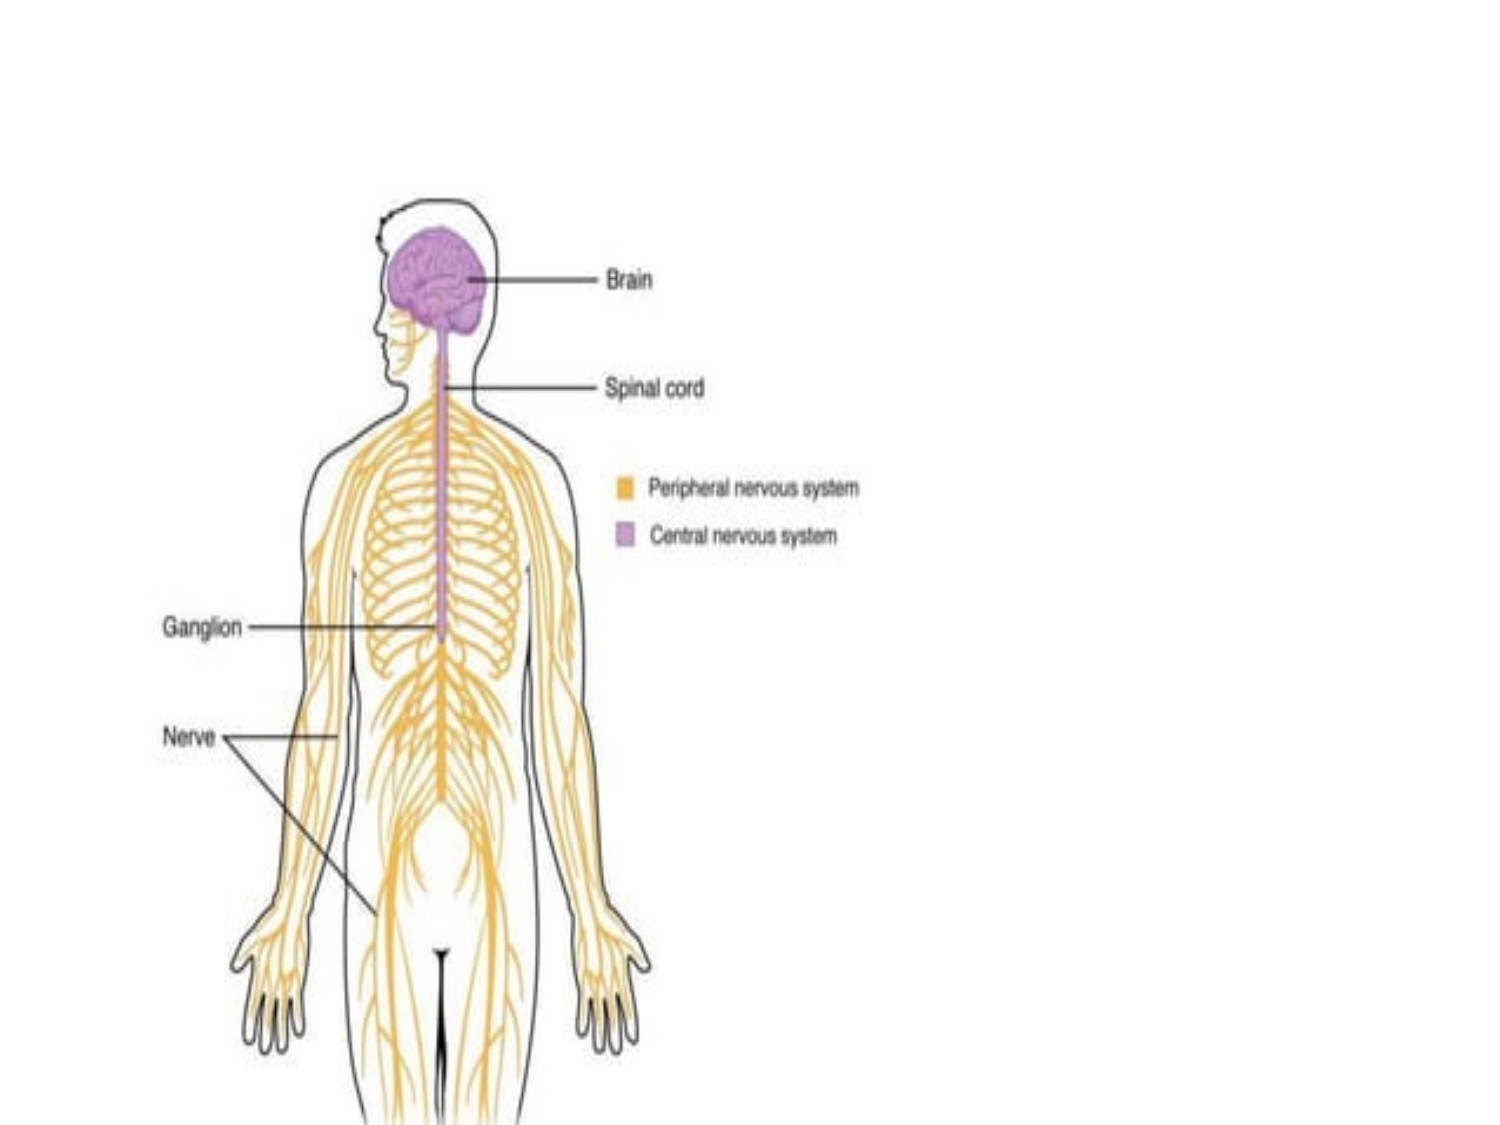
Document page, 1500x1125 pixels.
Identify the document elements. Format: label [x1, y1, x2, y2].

picture [0, 139, 1500, 1125]
